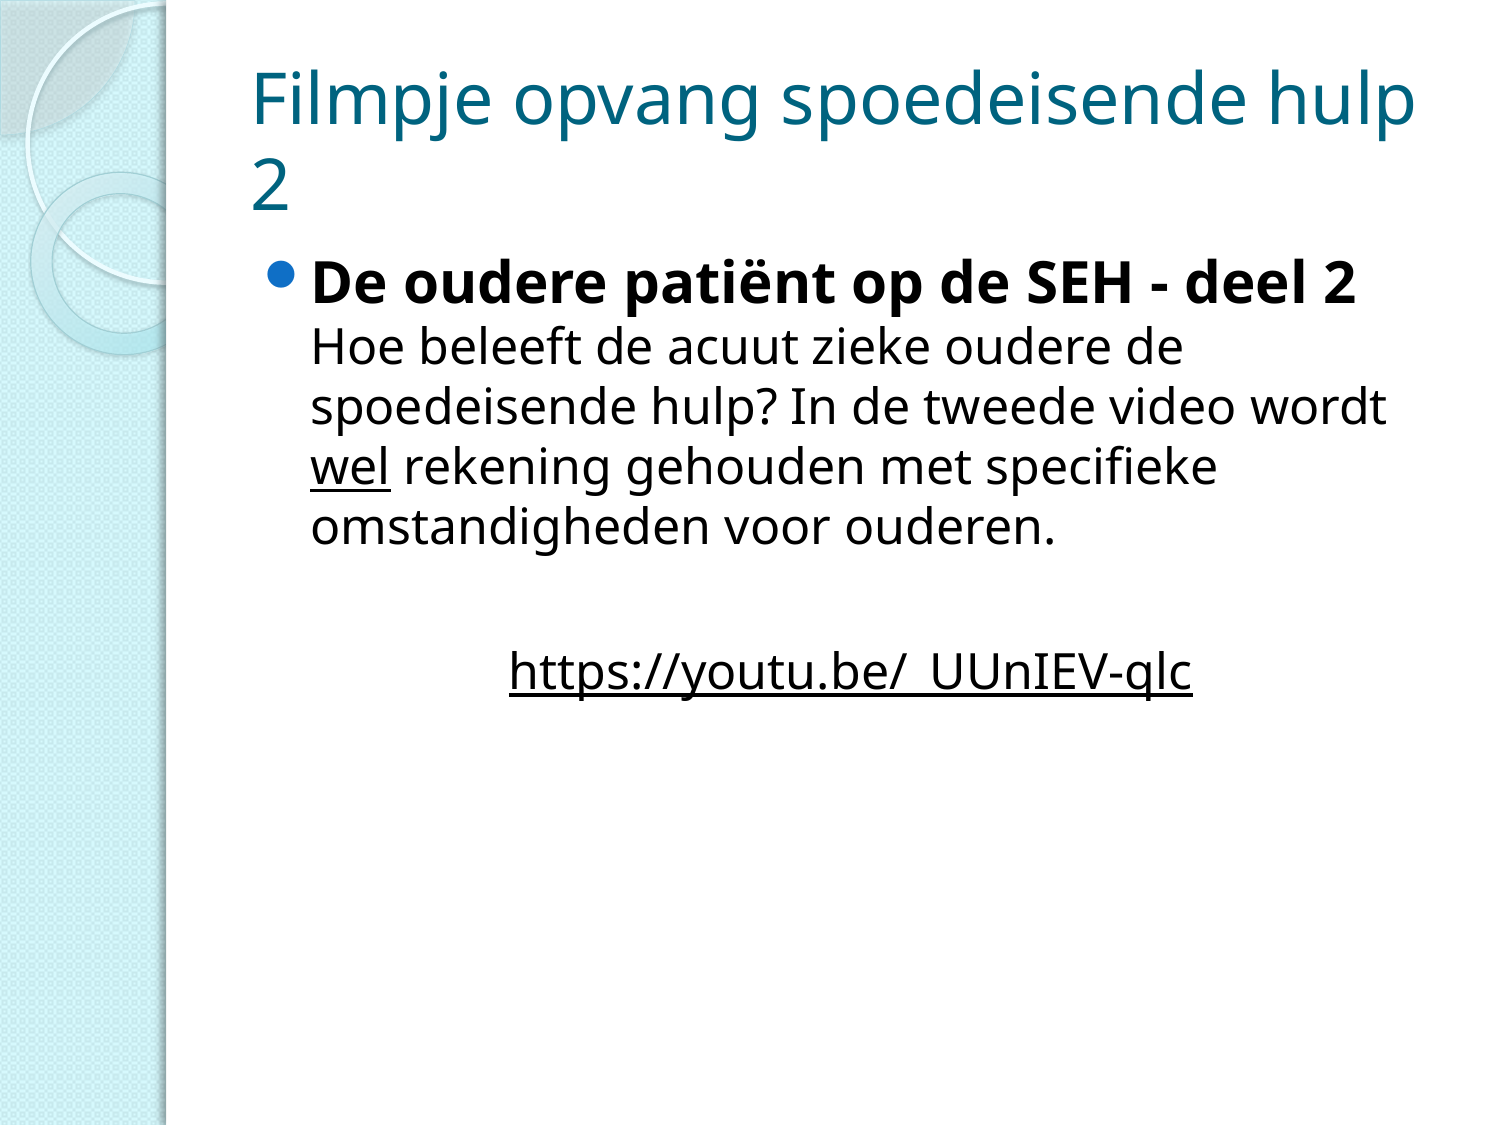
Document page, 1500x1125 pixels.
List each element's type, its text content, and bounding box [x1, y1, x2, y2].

list De oudere patiënt op de SEH - deel 2 Hoe beleeft de acuut zieke oudere de spoedeisende hulp? In de tweede video wordt wel rekening gehouden met specifieke omstandigheden voor ouderen. https://youtu.be/_UUnIEV-qlc [235, 237, 1466, 1025]
title Filmpje opvang spoedeisende hulp 2 [235, 45, 1466, 233]
